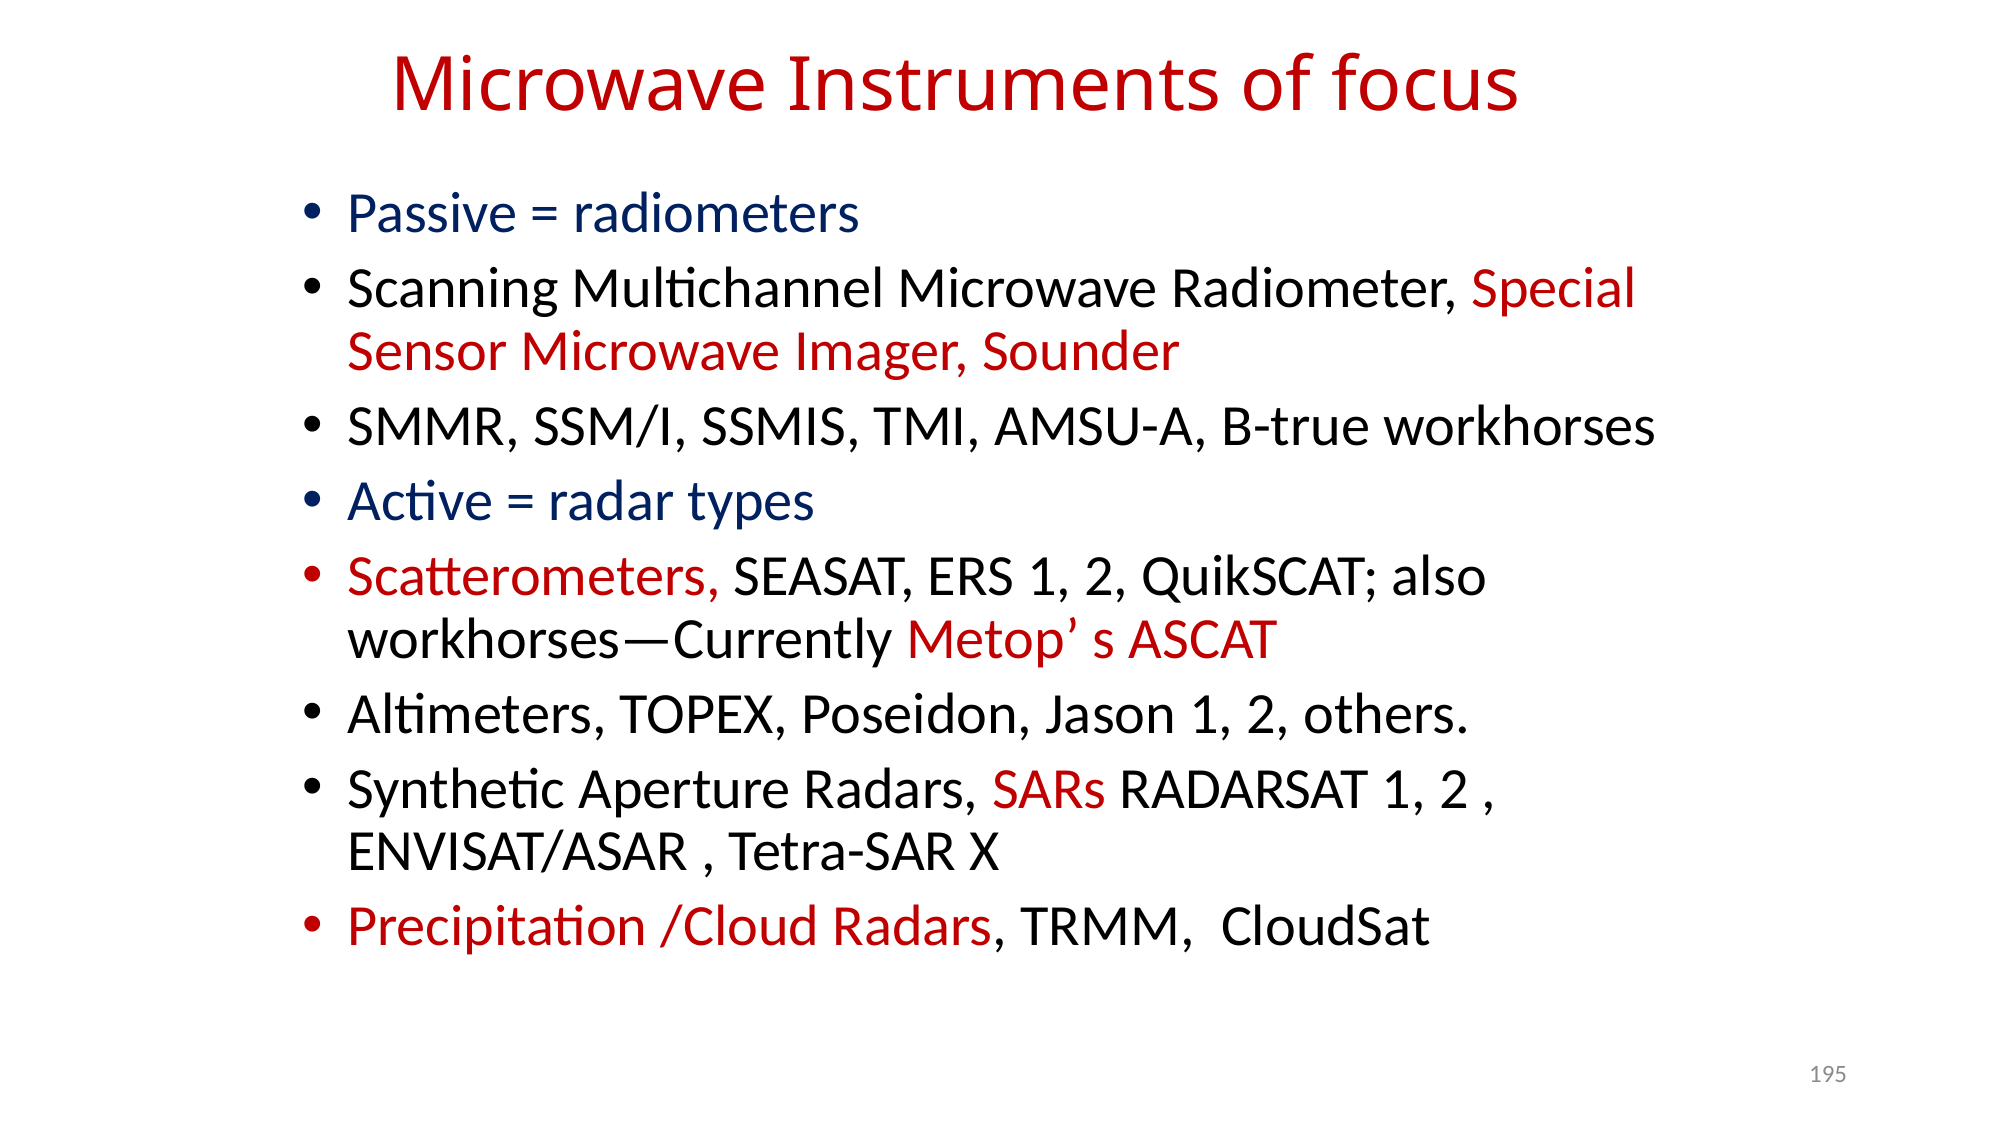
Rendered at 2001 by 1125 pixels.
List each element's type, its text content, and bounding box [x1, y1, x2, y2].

slide_number 195 [1412, 1042, 1863, 1103]
title Microwave Instruments of focus [375, 50, 1675, 174]
list Passive = radiometers Scanning Multichannel Microwave Radiometer, Special Sensor Microwave Imager, Sounder SMMR, SSM/I, SSMIS, TMI, AMSU-A, B-true workhorses Active = radar types Scatterometers, SEASAT, ERS 1, 2, QuikSCAT; also workhorses—Currently Metop’ s ASCAT Altimeters, TOPEX, Poseidon, Jason 1, 2, others. Synthetic Aperture Radars, SARs RADARSAT 1, 2 , ENVISAT/ASAR , Tetra-SAR X Precipitation /Cloud Radars, TRMM, CloudSat [287, 174, 1713, 1100]
